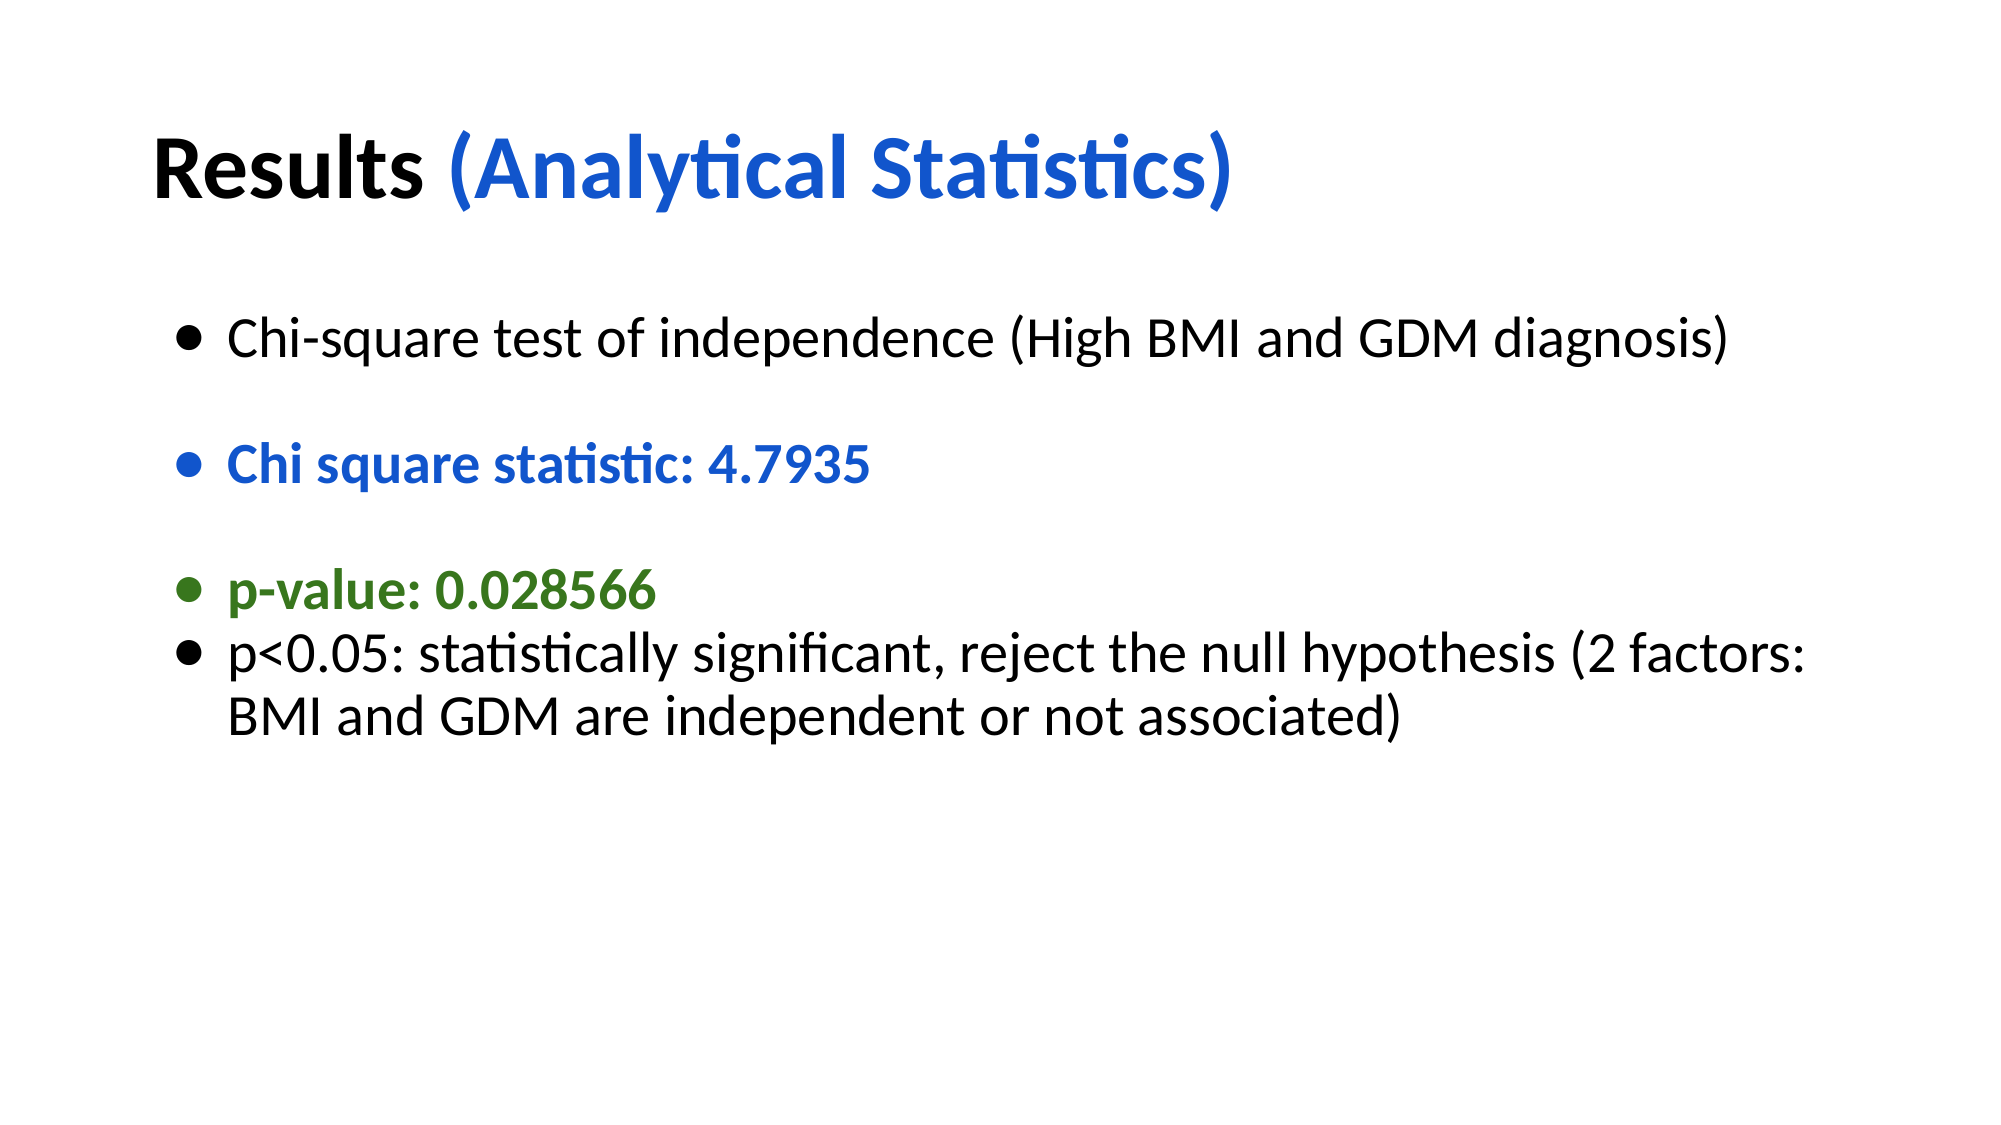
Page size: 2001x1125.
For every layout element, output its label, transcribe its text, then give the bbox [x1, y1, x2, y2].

list Chi-square test of independence (High BMI and GDM diagnosis) Chi square statistic: 4.7935 p-value: 0.028566 p<0.05: statistically significant, reject the null hypothesis (2 factors: BMI and GDM are independent or not associated) [137, 299, 1863, 1014]
title Results (Analytical Statistics) [137, 59, 1863, 278]
